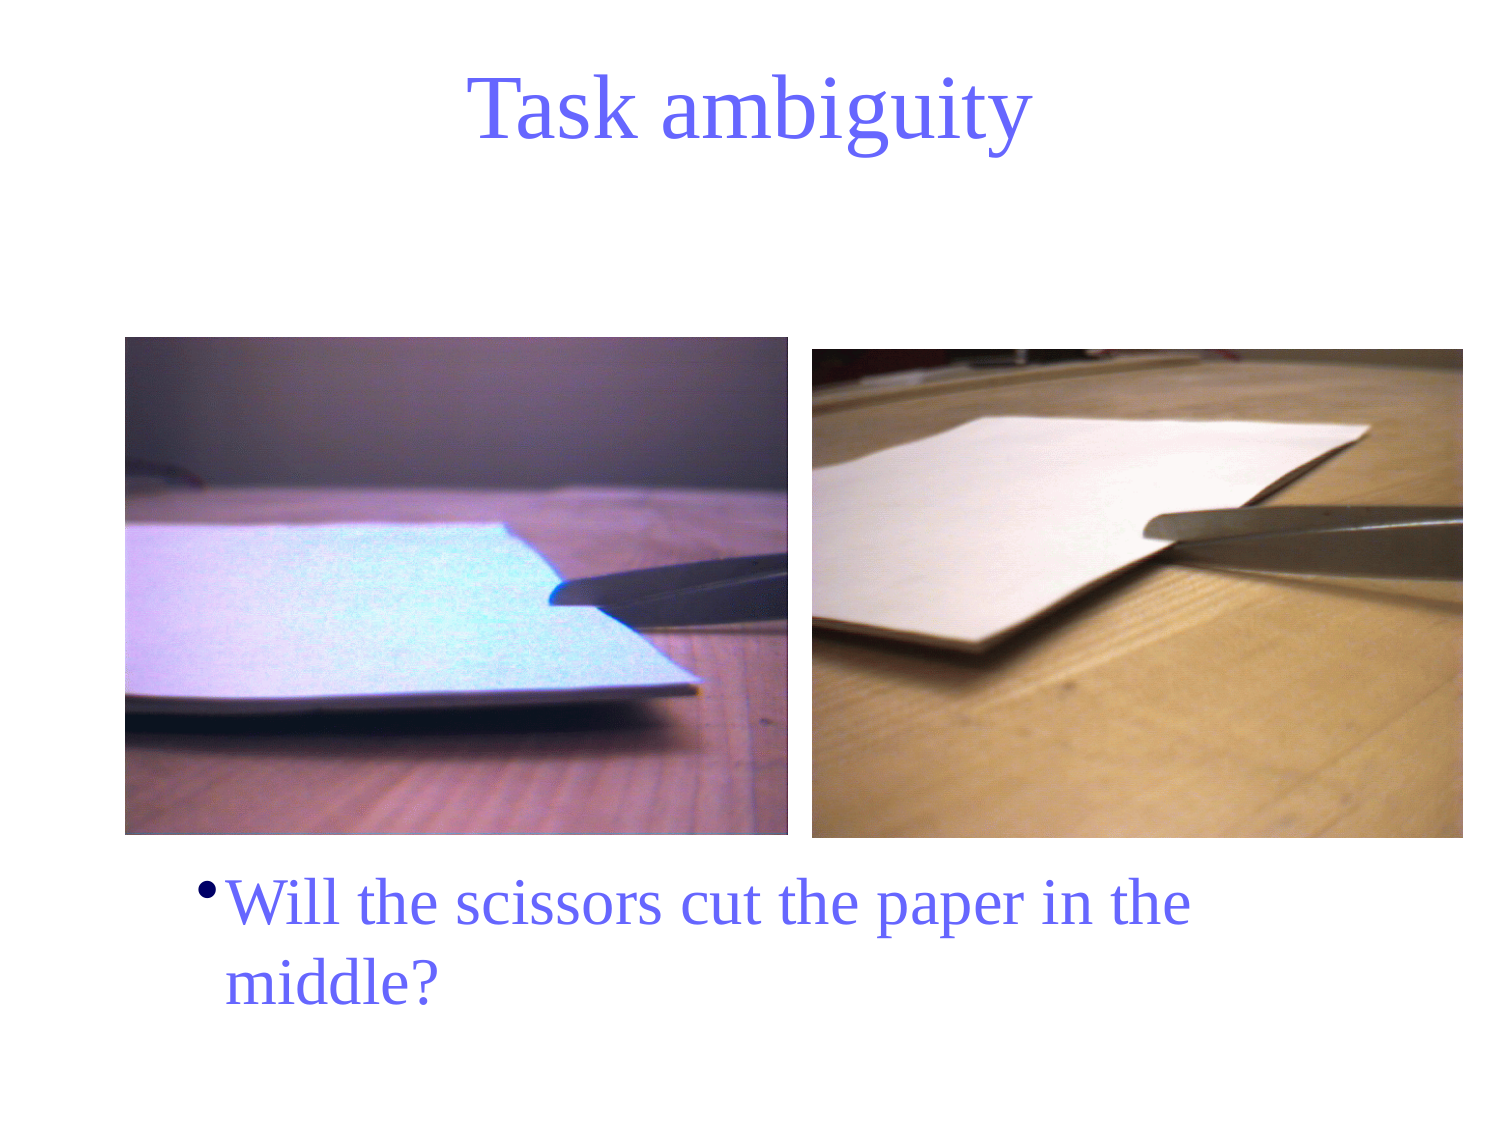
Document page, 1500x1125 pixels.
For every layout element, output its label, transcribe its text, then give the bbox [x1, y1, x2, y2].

title Task ambiguity [0, 0, 1500, 238]
picture [812, 349, 1463, 838]
list Will the scissors cut the paper in the middle? [162, 849, 1413, 1038]
picture [124, 337, 788, 835]
